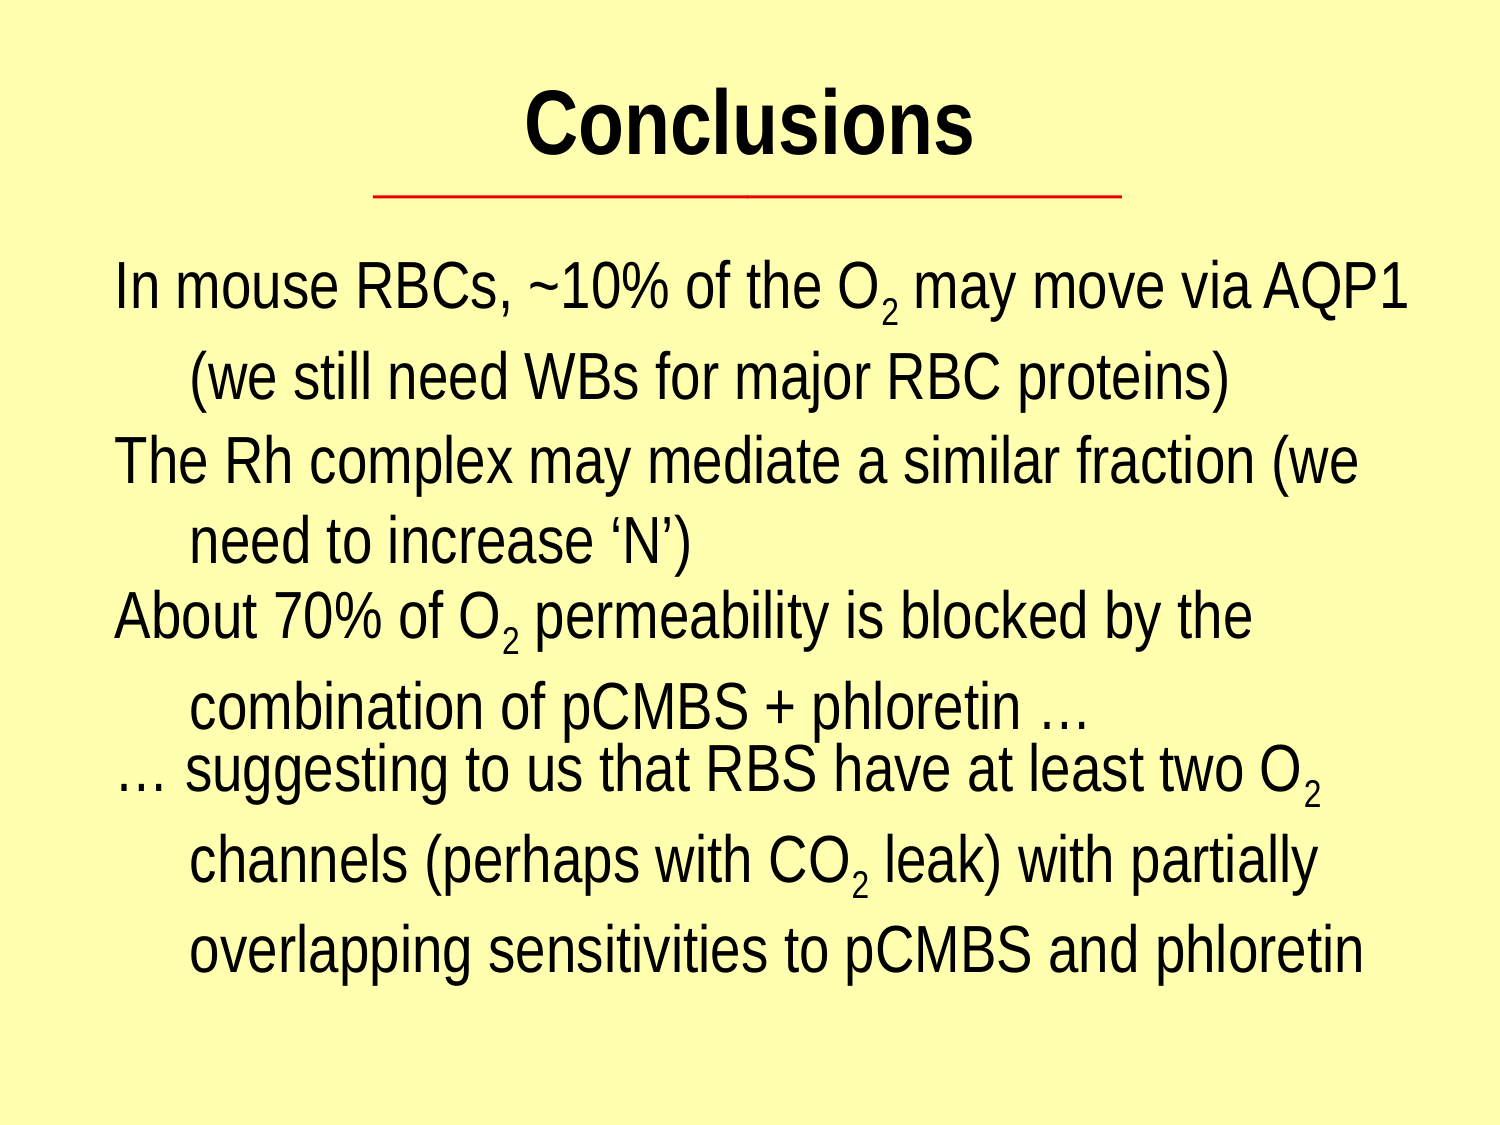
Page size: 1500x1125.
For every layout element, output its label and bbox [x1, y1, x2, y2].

text_box [0, 79, 1500, 988]
